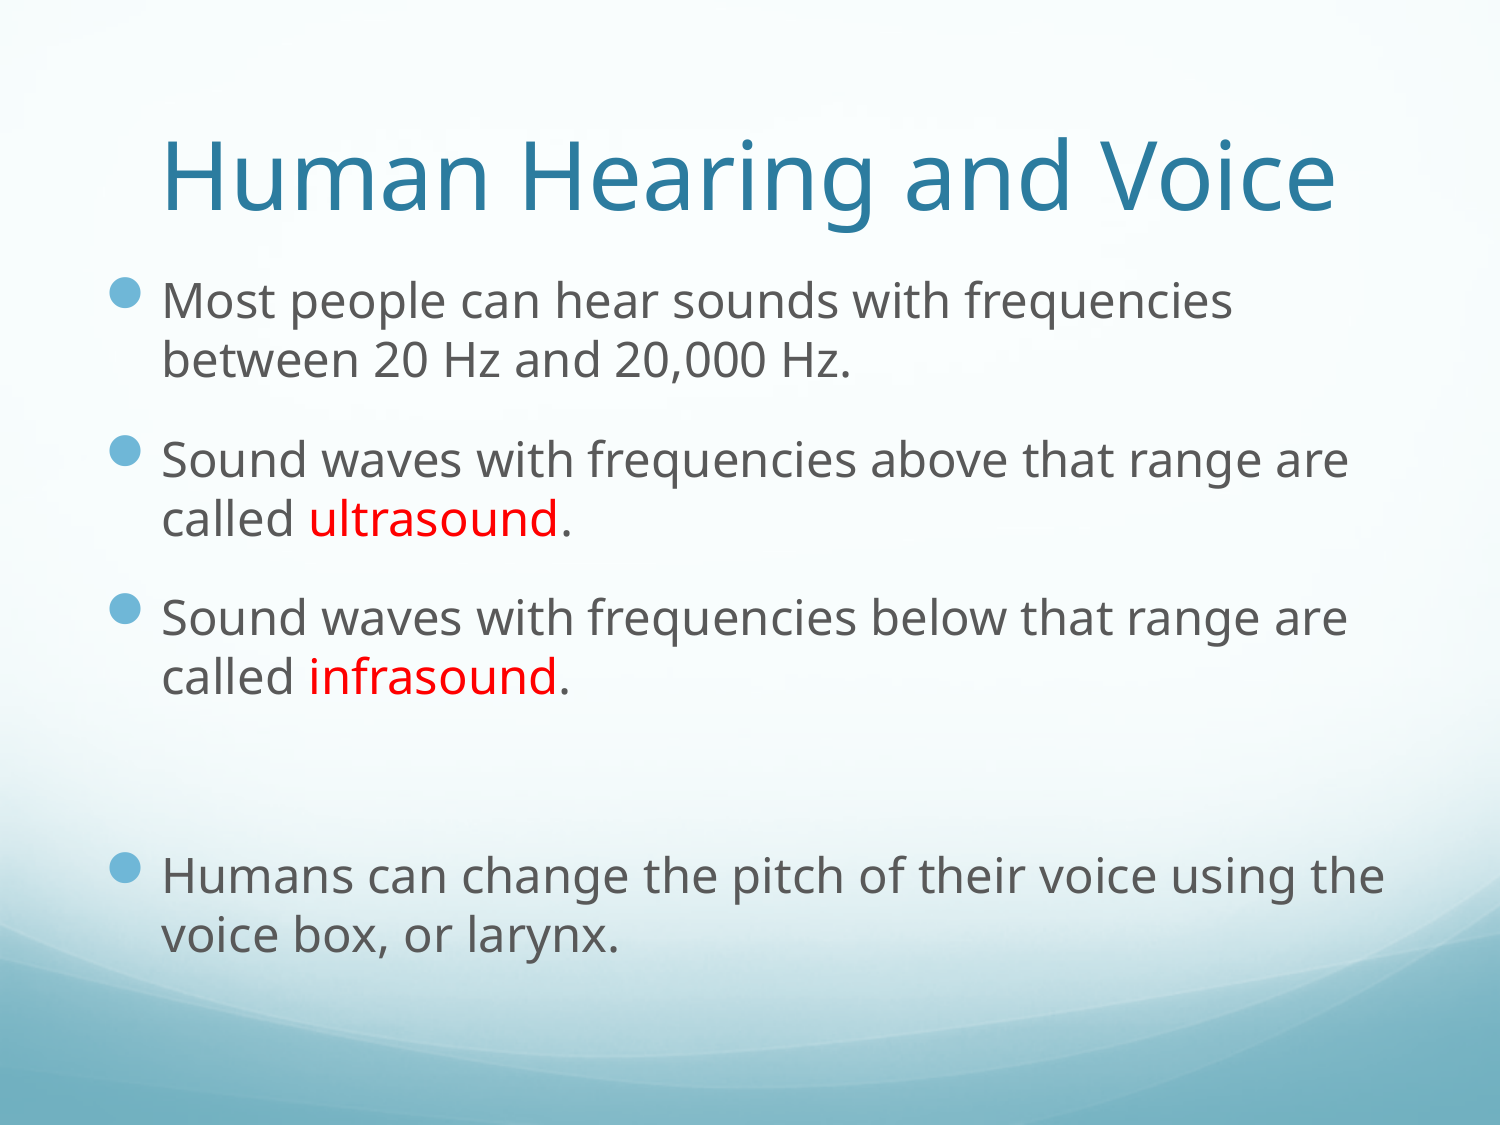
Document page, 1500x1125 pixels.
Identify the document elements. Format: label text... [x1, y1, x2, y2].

list Most people can hear sounds with frequencies between 20 Hz and 20,000 Hz. Sound waves with frequencies above that range are called ultrasound. Sound waves with frequencies below that range are called infrasound. Humans can change the pitch of their voice using the voice box, or larynx. [90, 262, 1410, 975]
title Human Hearing and Voice [90, 17, 1410, 237]
